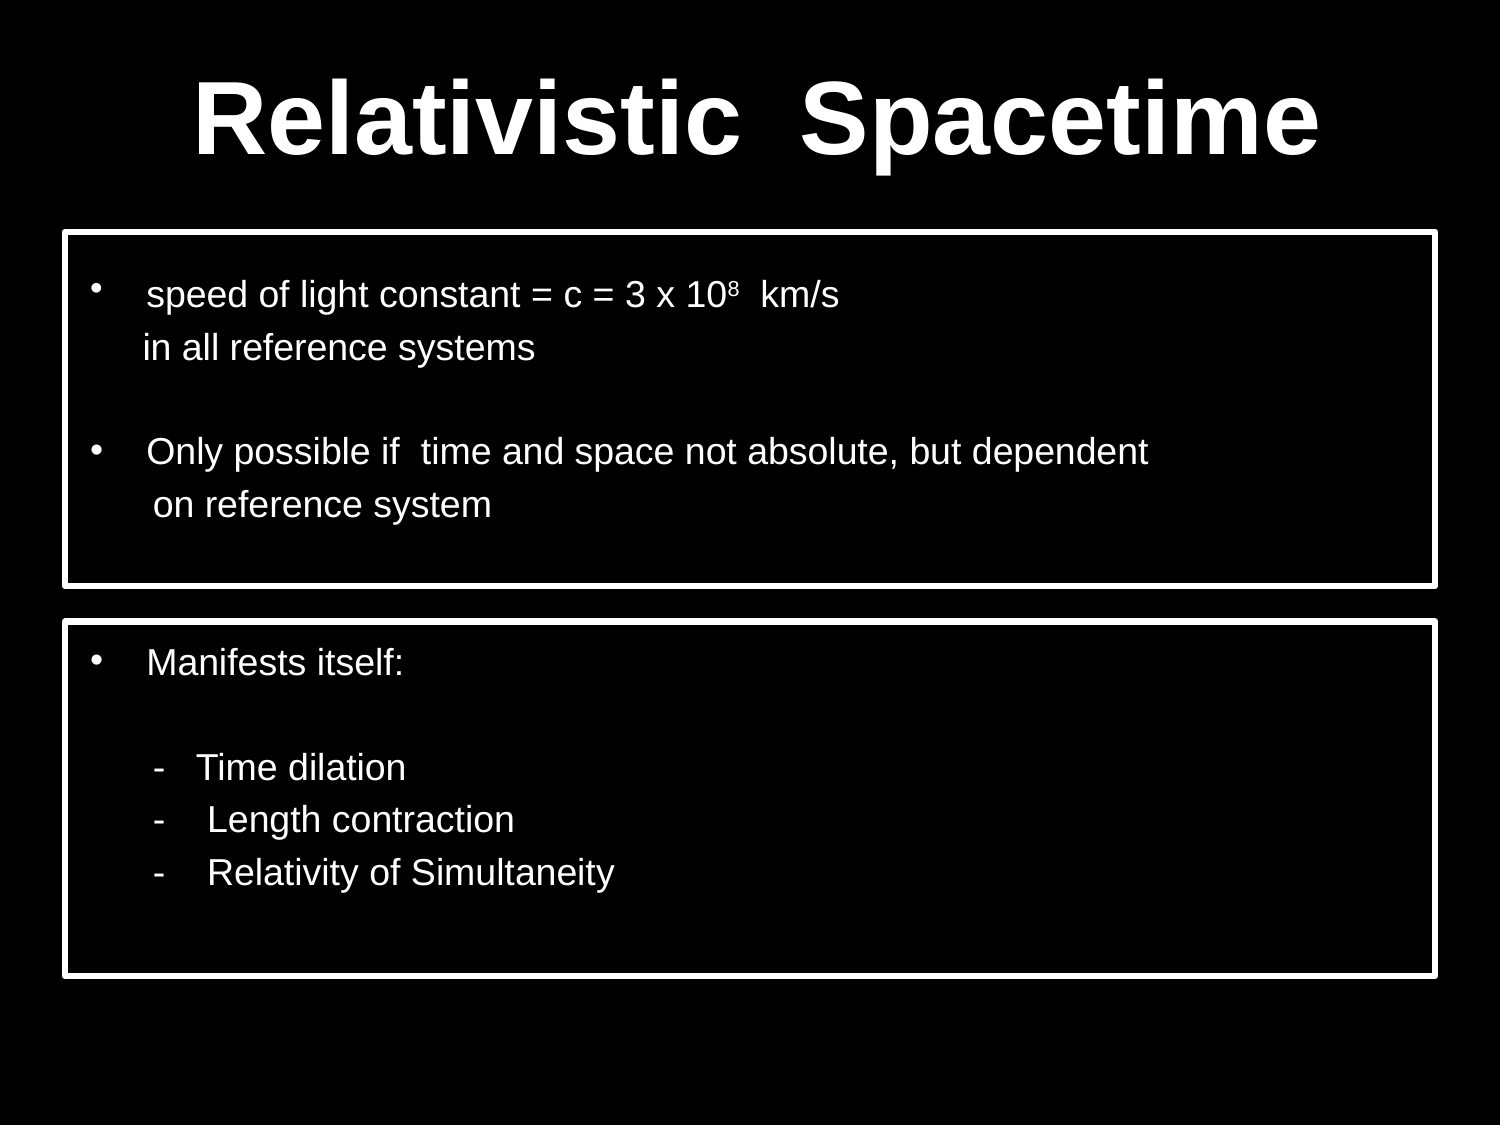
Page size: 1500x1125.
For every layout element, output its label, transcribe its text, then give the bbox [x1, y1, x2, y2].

text_box [63, 619, 1437, 978]
list speed of light constant = c = 3 x 108 km/s in all reference systems Only possible if time and space not absolute, but dependent on reference system Manifests itself: - Time dilation - Length contraction - Relativity of Simultaneity [75, 588, 1425, 619]
title Relativistic Spacetime [82, 19, 1433, 207]
text_box [63, 230, 1437, 588]
